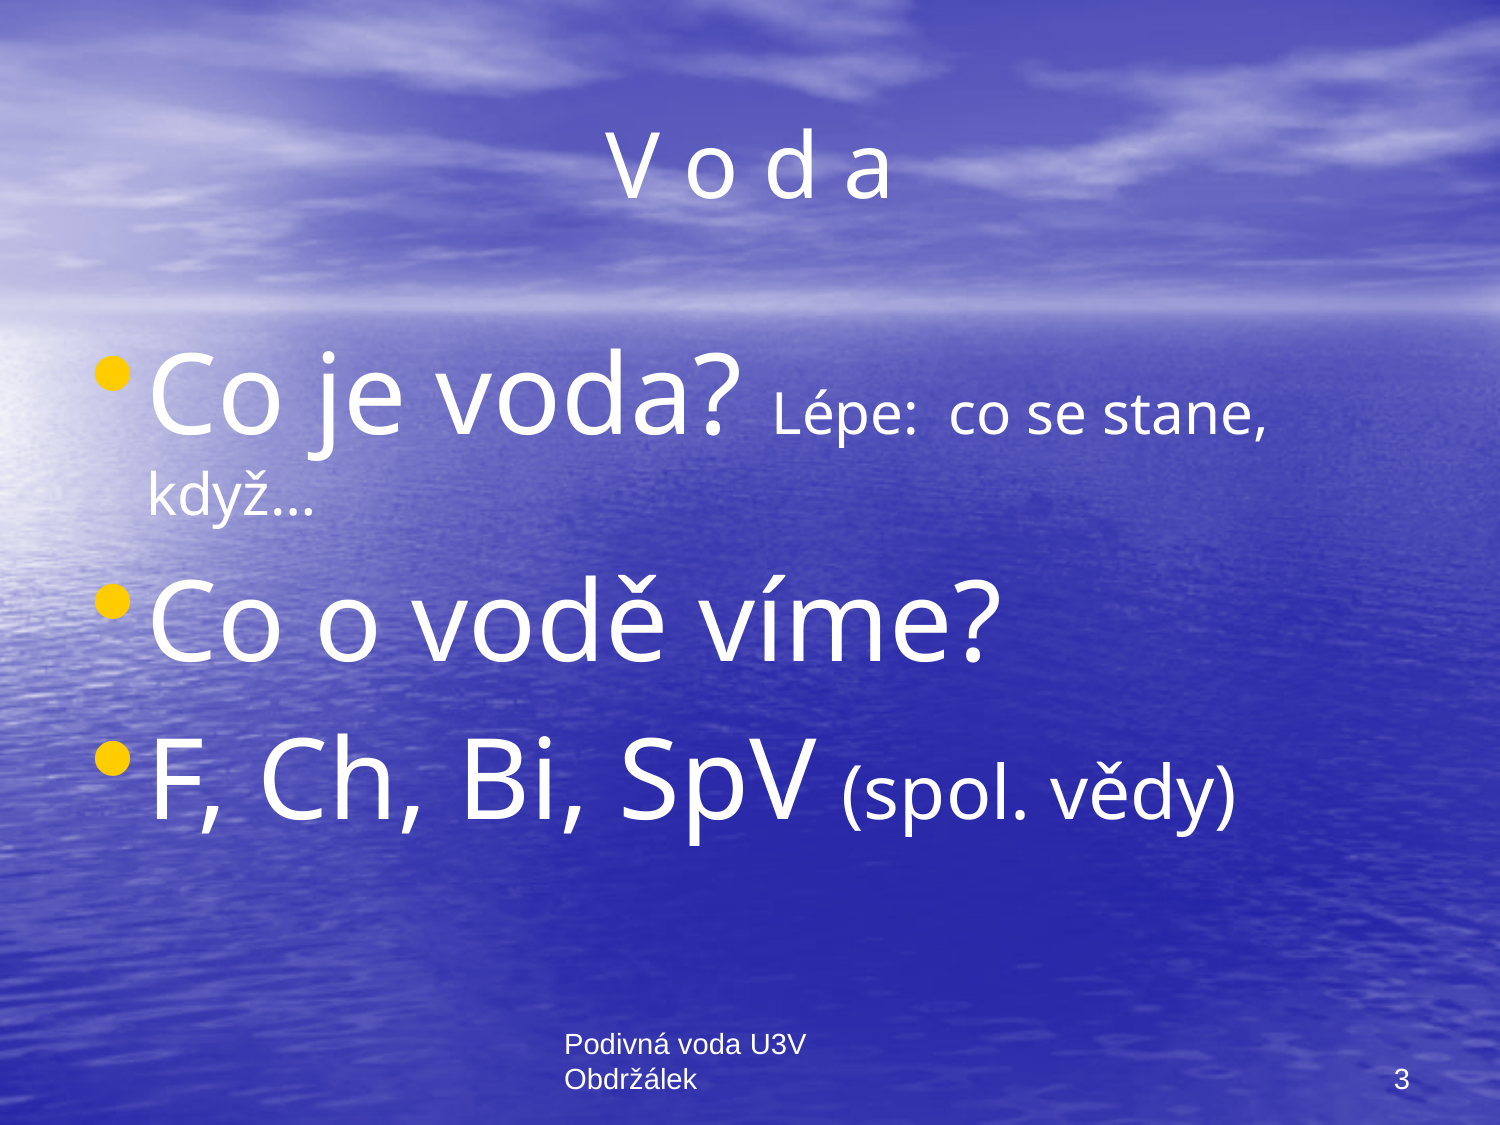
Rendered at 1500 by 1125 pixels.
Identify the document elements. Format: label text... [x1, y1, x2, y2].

title V o d a [75, 47, 1425, 275]
footer Podivná voda U3V Obdržálek [549, 1060, 963, 1103]
slide_number 3 [1074, 1024, 1425, 1103]
list Co je voda? Lépe: co se stane, když… Co o vodě víme? F, Ch, Bi, SpV (spol. vědy) [75, 314, 1447, 990]
